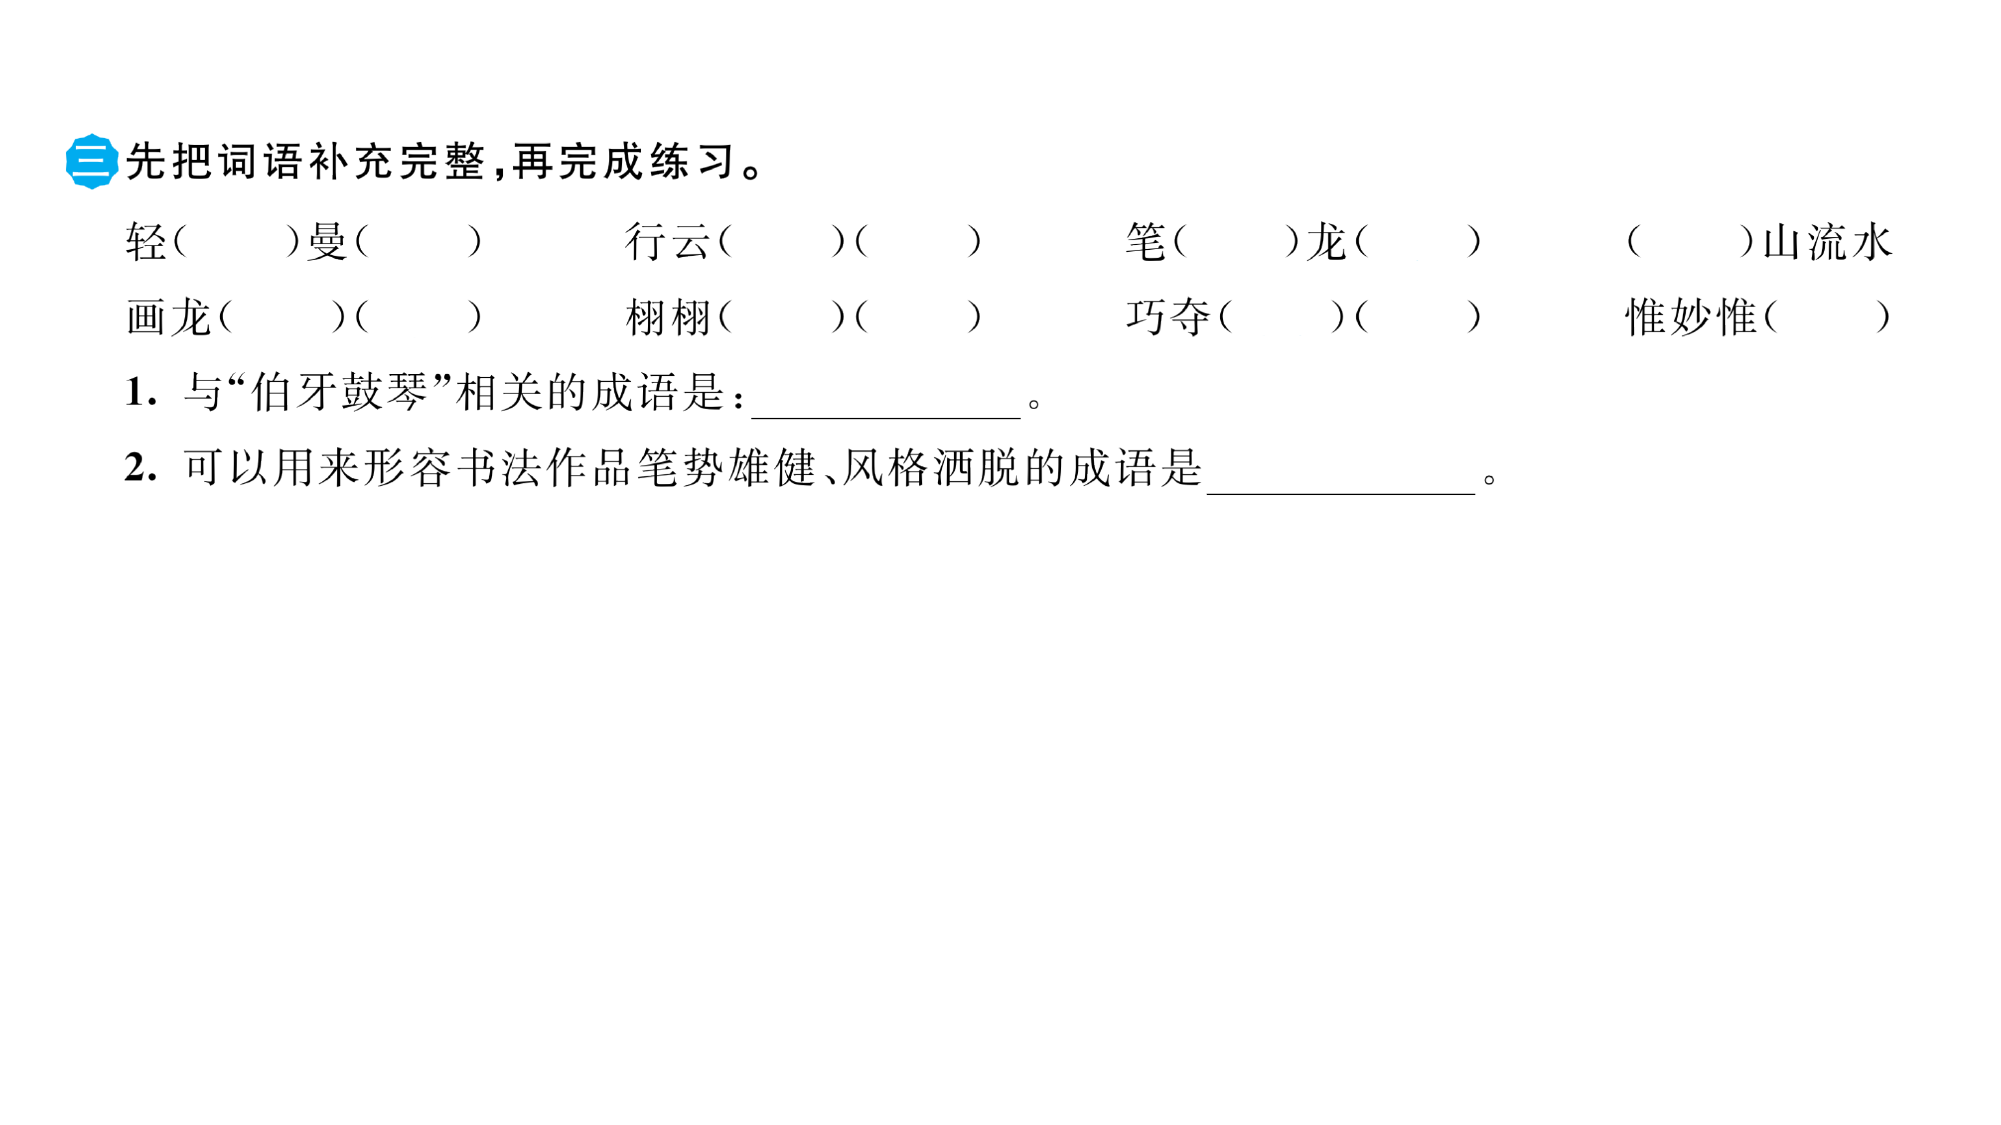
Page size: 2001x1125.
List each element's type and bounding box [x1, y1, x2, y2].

picture [61, 117, 1953, 503]
